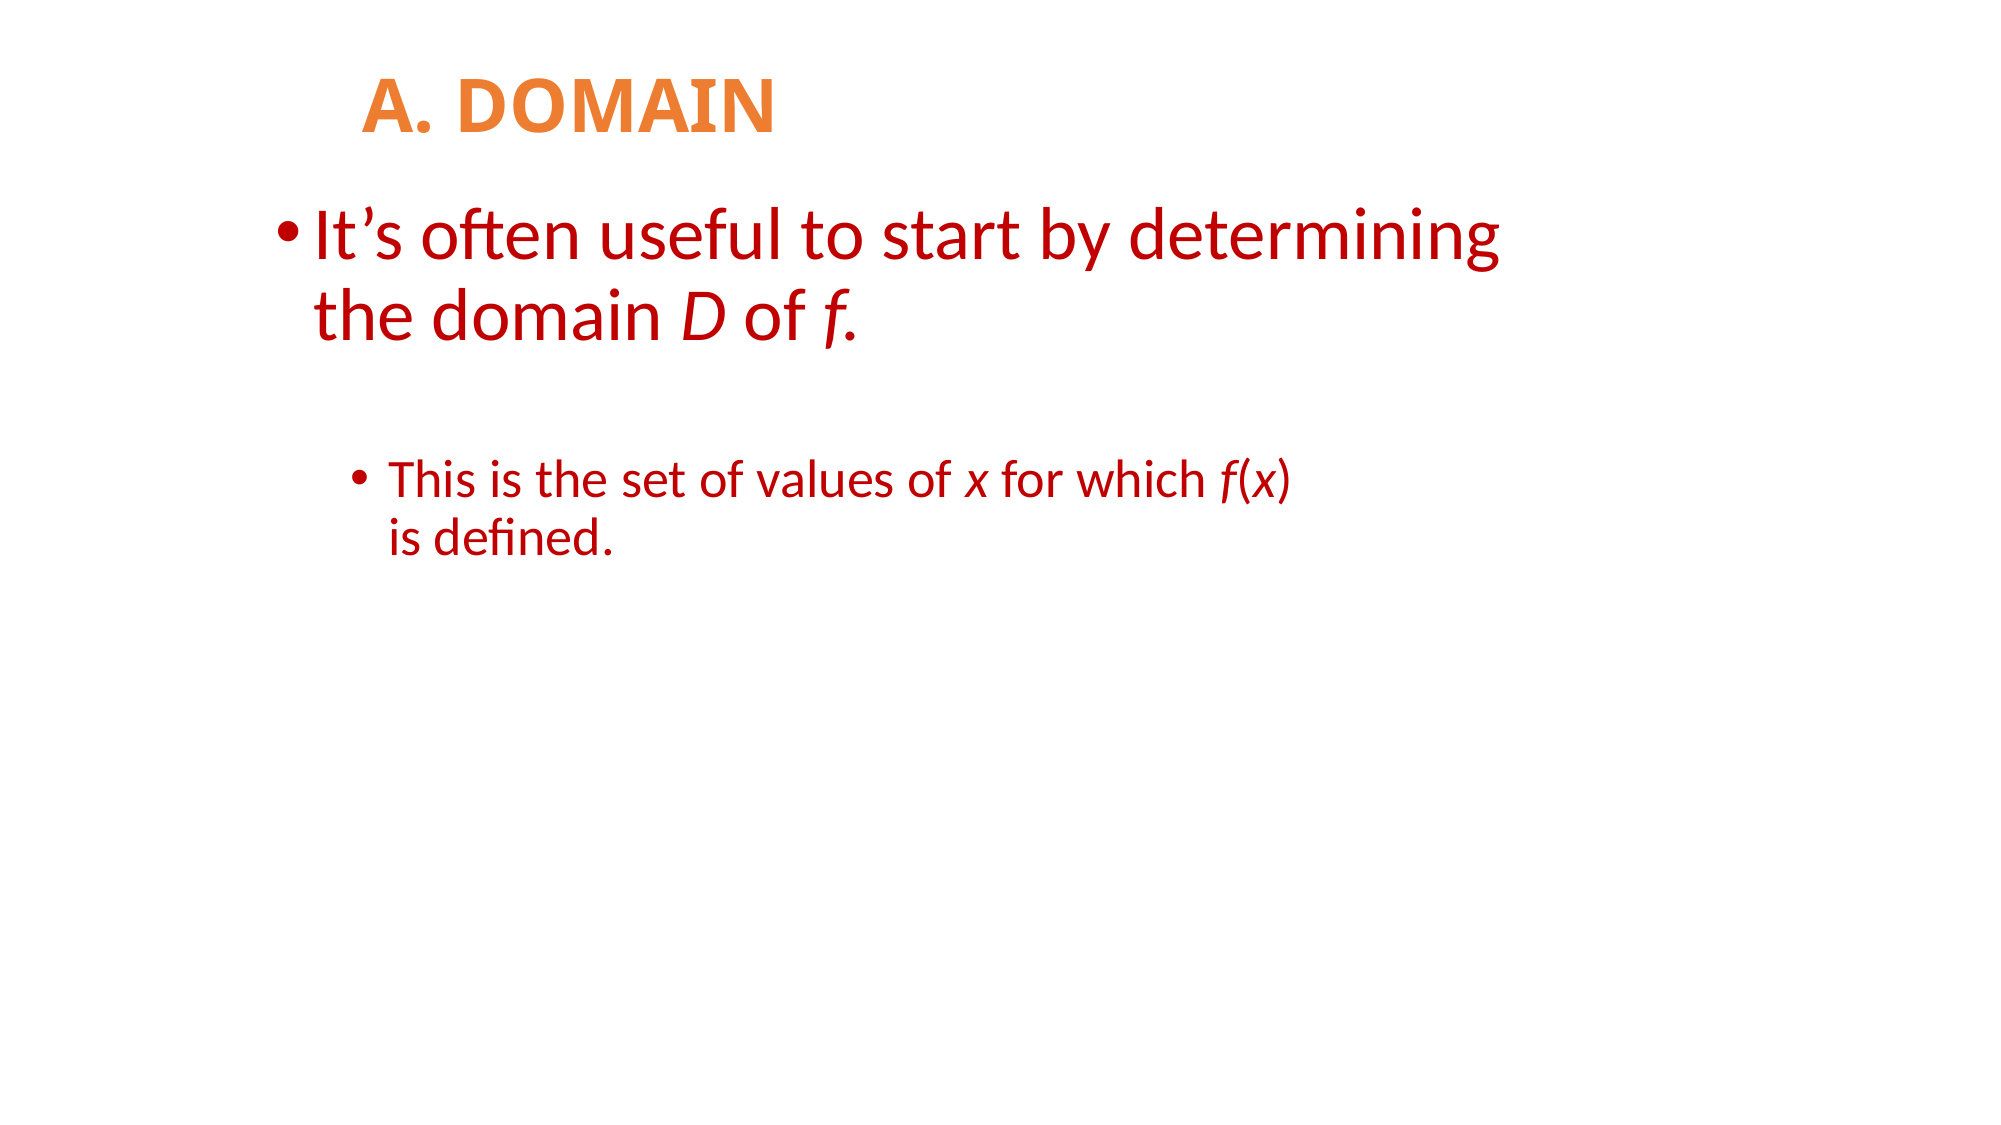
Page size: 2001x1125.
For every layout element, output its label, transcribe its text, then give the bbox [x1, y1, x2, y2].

list It’s often useful to start by determining the domain D of f. This is the set of values of x for which f(x) is defined. [260, 187, 1667, 1094]
title A. DOMAIN [347, 60, 1236, 157]
